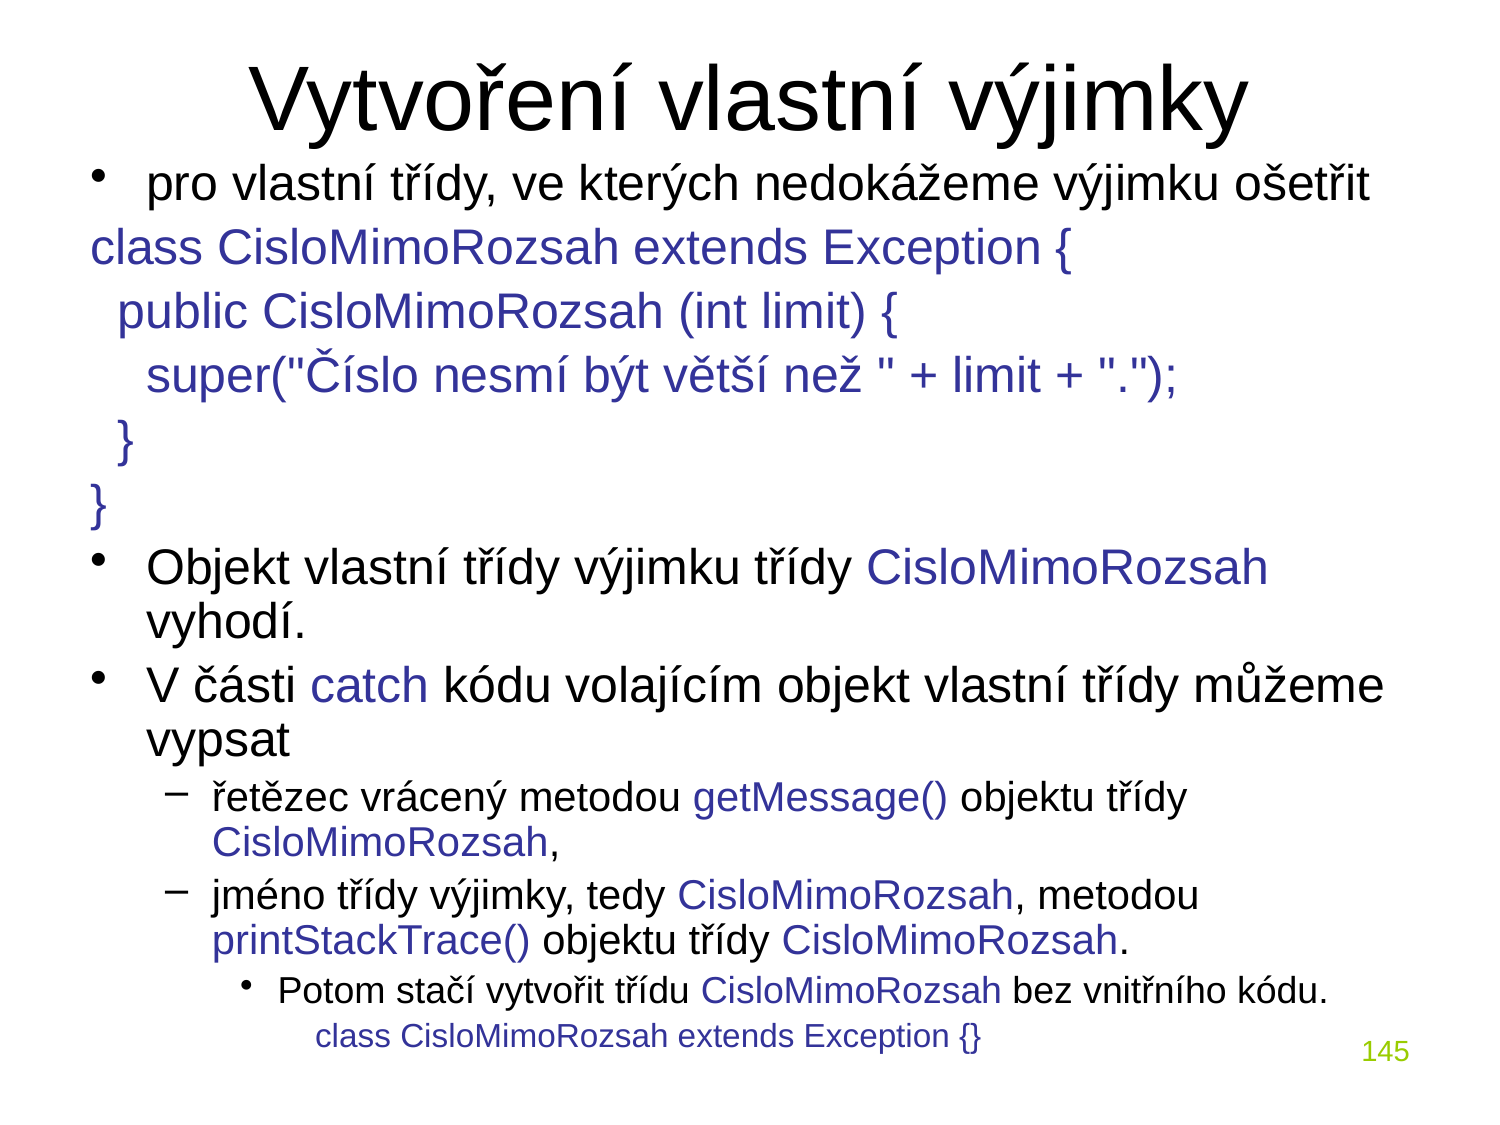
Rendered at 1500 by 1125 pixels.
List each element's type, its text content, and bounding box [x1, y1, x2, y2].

title Vytvoření vlastní výjimky [75, 0, 1425, 149]
list pro vlastní třídy, ve kterých nedokážeme výjimku ošetřit class CisloMimoRozsah extends Exception { public CisloMimoRozsah (int limit) { super("Číslo nesmí být větší než " + limit + "."); } } Objekt vlastní třídy výjimku třídy CisloMimoRozsah vyhodí. V části catch kódu volajícím objekt vlastní třídy můžeme vypsat řetězec vrácený metodou getMessage() objektu třídy CisloMimoRozsah, jméno třídy výjimky, tedy CisloMimoRozsah, metodou printStackTrace() objektu třídy CisloMimoRozsah. Potom stačí vytvořit třídu CisloMimoRozsah bez vnitřního kódu. class CisloMimoRozsah extends Exception {} [75, 149, 1425, 1125]
